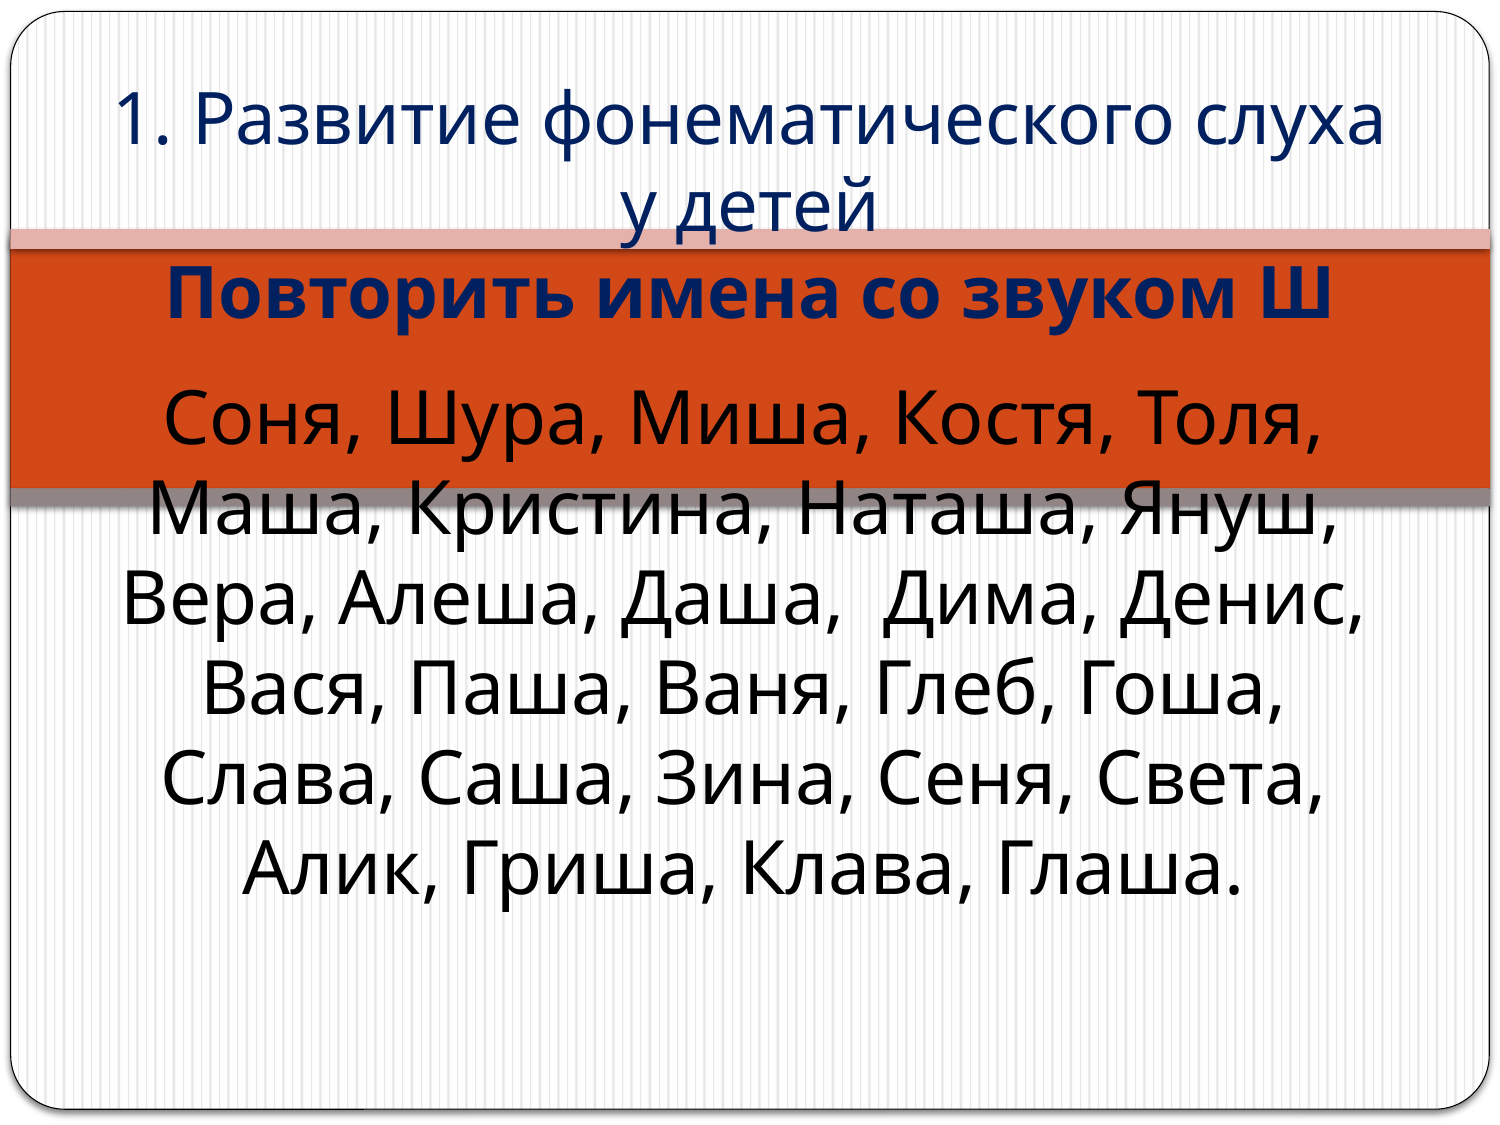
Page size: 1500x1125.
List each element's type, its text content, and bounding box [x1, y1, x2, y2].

title 1. Развитие фонематического слуха у детей Повторить имена со звуком Ш [75, 62, 1425, 350]
subtitle Соня, Шура, Миша, Костя, Толя, Маша, Кристина, Наташа, Януш, Вера, Алеша, Даша, Дима, Денис, Вася, Паша, Ваня, Глеб, Гоша, Слава, Саша, Зина, Сеня, Света, Алик, Гриша, Клава, Глаша. [99, 362, 1388, 913]
